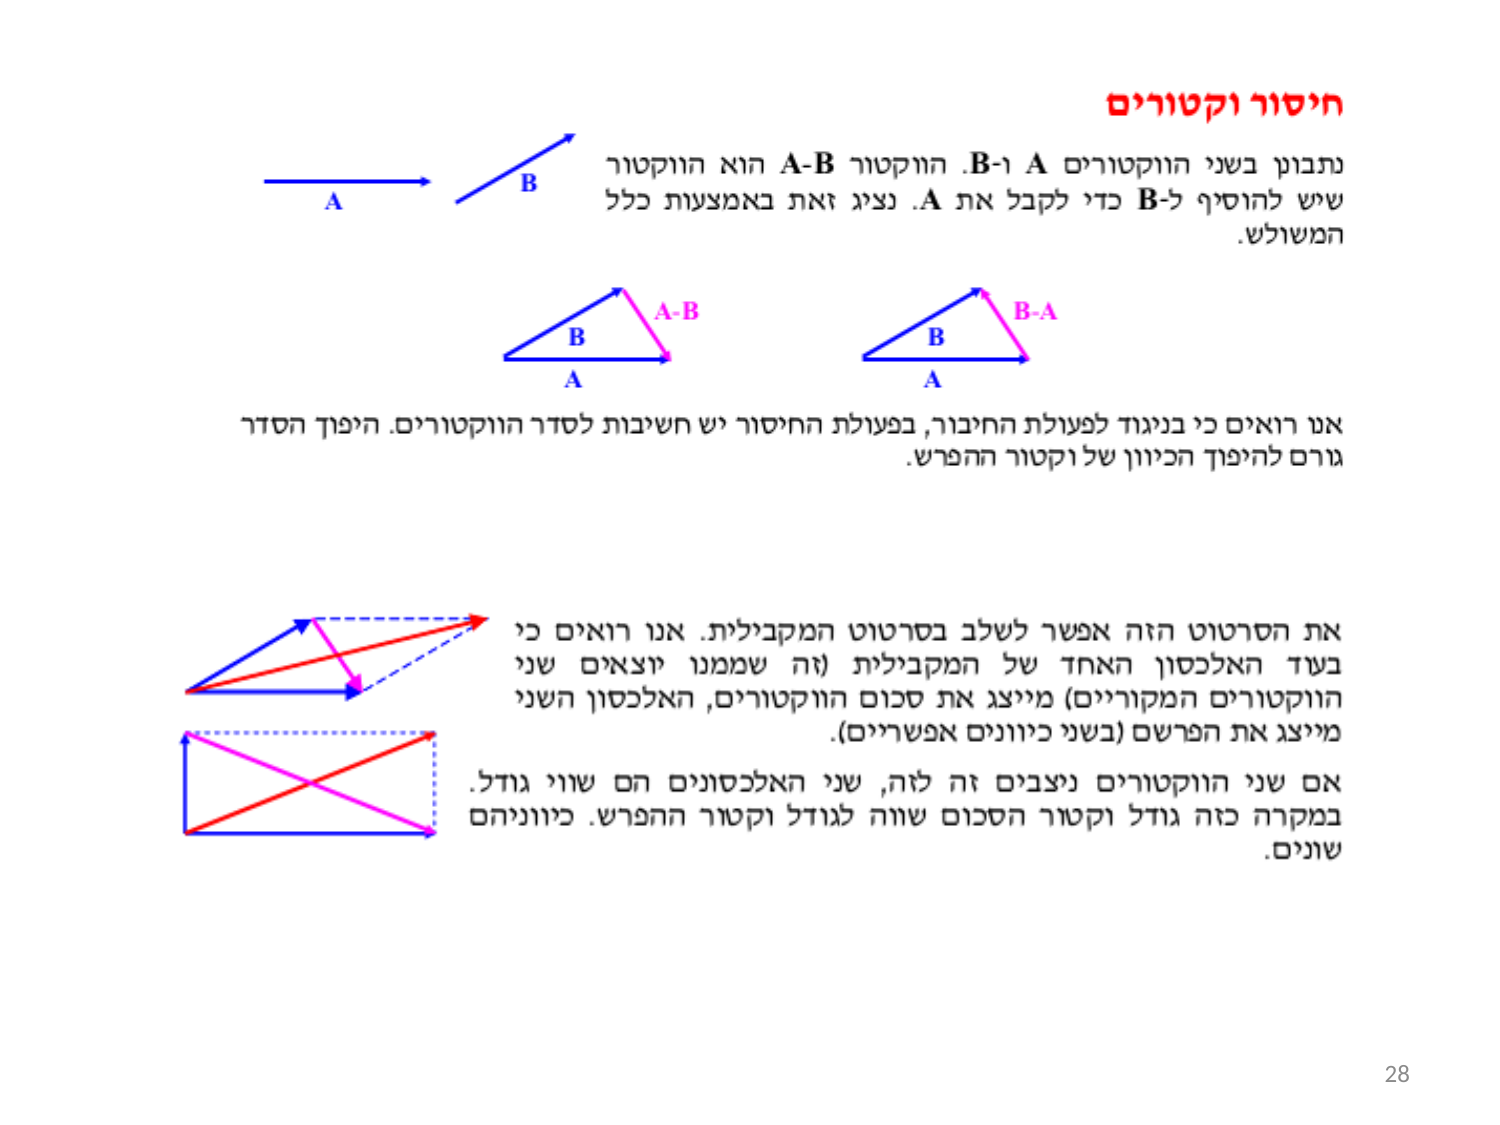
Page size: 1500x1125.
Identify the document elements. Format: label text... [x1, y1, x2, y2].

picture [159, 77, 1363, 476]
slide_number 28 [1074, 1042, 1425, 1103]
picture [170, 601, 1375, 870]
